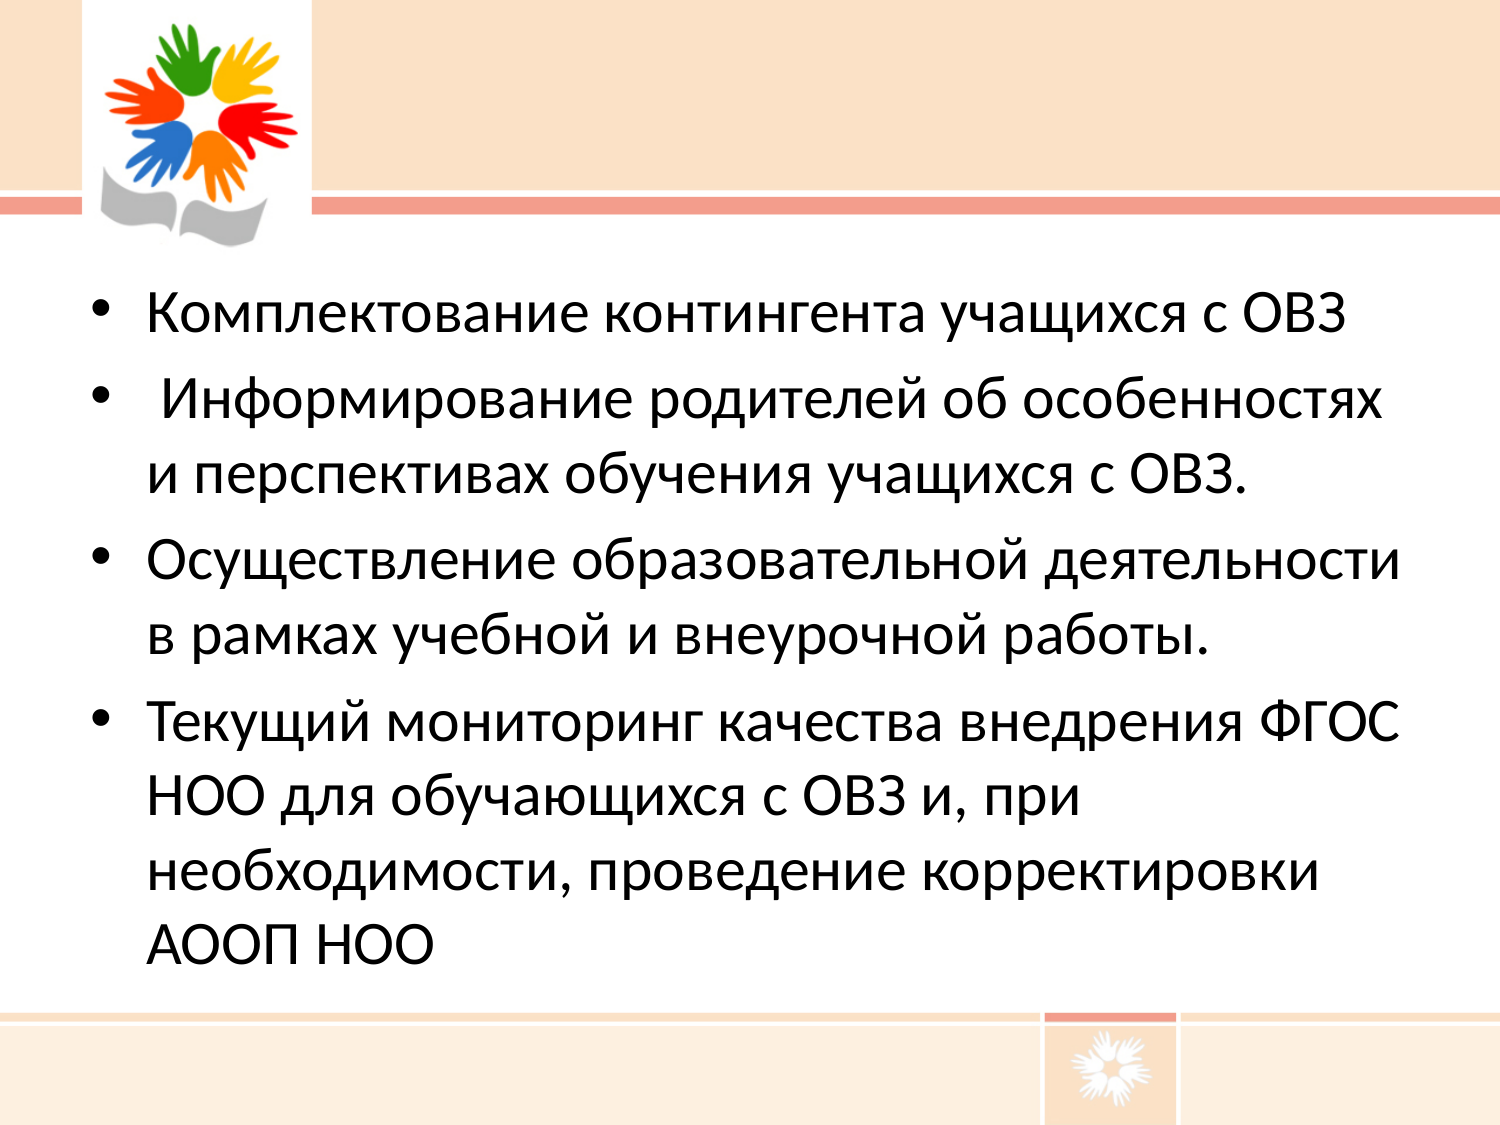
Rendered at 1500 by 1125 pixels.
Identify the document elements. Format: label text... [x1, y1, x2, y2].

list Комплектование контингента учащихся с ОВЗ Информирование родителей об особенностях и перспективах обучения учащихся с ОВЗ. Осуществление образовательной деятельности в рамках учебной и внеурочной работы. Текущий мониторинг качества внедрения ФГОС НОО для обучающихся с ОВЗ и, при необходимости, проведение корректировки АООП НОО [75, 262, 1425, 1005]
picture [0, 0, 1500, 1125]
